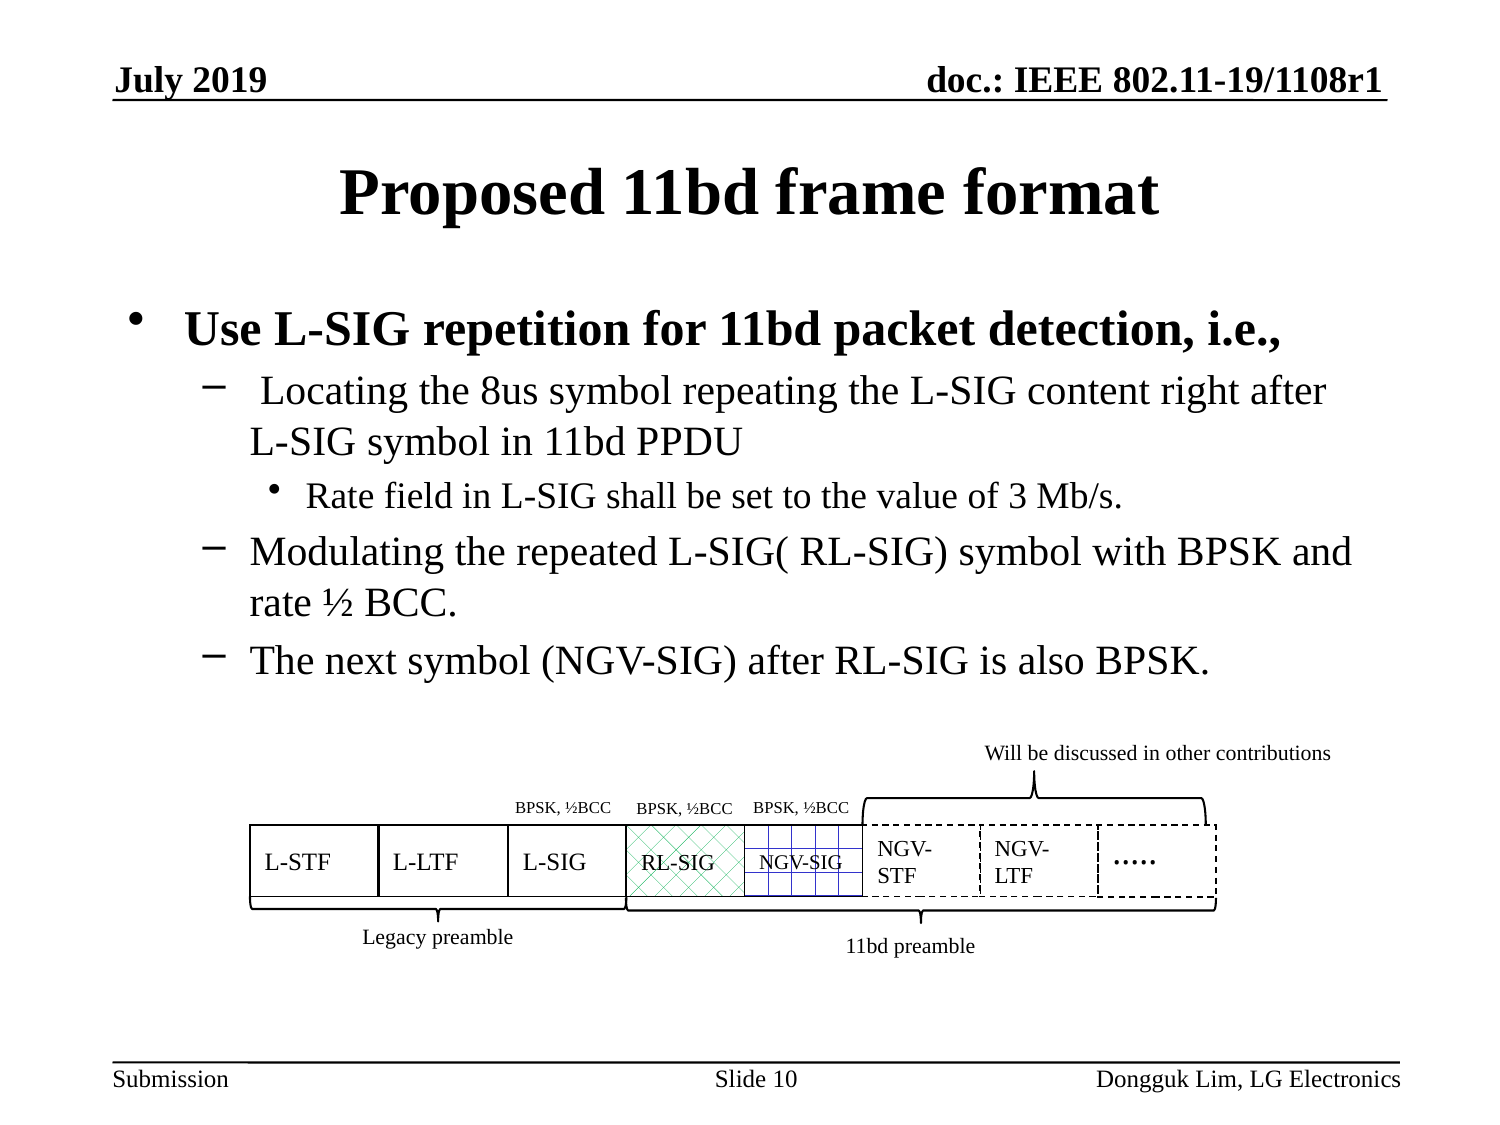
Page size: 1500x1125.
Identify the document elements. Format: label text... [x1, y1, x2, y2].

text_box [862, 773, 1206, 823]
text_box [250, 905, 626, 914]
slide_number Slide 10 [712, 1061, 800, 1093]
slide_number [114, 54, 270, 101]
list Use L-SIG repetition for 11bd packet detection, i.e., Locating the 8us symbol repeating the L-SIG content right after L-SIG symbol in 11bd PPDU Rate field in L-SIG shall be set to the value of 3 Mb/s. Modulating the repeated L-SIG( RL-SIG) symbol with BPSK and rate ½ BCC. The next symbol (NGV-SIG) after RL-SIG is also BPSK. [112, 287, 1388, 1000]
text_box Legacy preamble [347, 914, 529, 956]
text_box [626, 905, 1216, 924]
text_box BPSK, ½BCC [738, 789, 874, 823]
title Proposed 11bd frame format [112, 112, 1388, 263]
text_box Will be discussed in other contributions [969, 731, 1348, 773]
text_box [249, 824, 1217, 898]
text_box BPSK, ½BCC [500, 789, 636, 823]
text_box BPSK, ½BCC [621, 790, 738, 823]
text_box 11bd preamble [830, 924, 991, 966]
footer Dongguk Lim, LG Electronics [1092, 1061, 1402, 1093]
